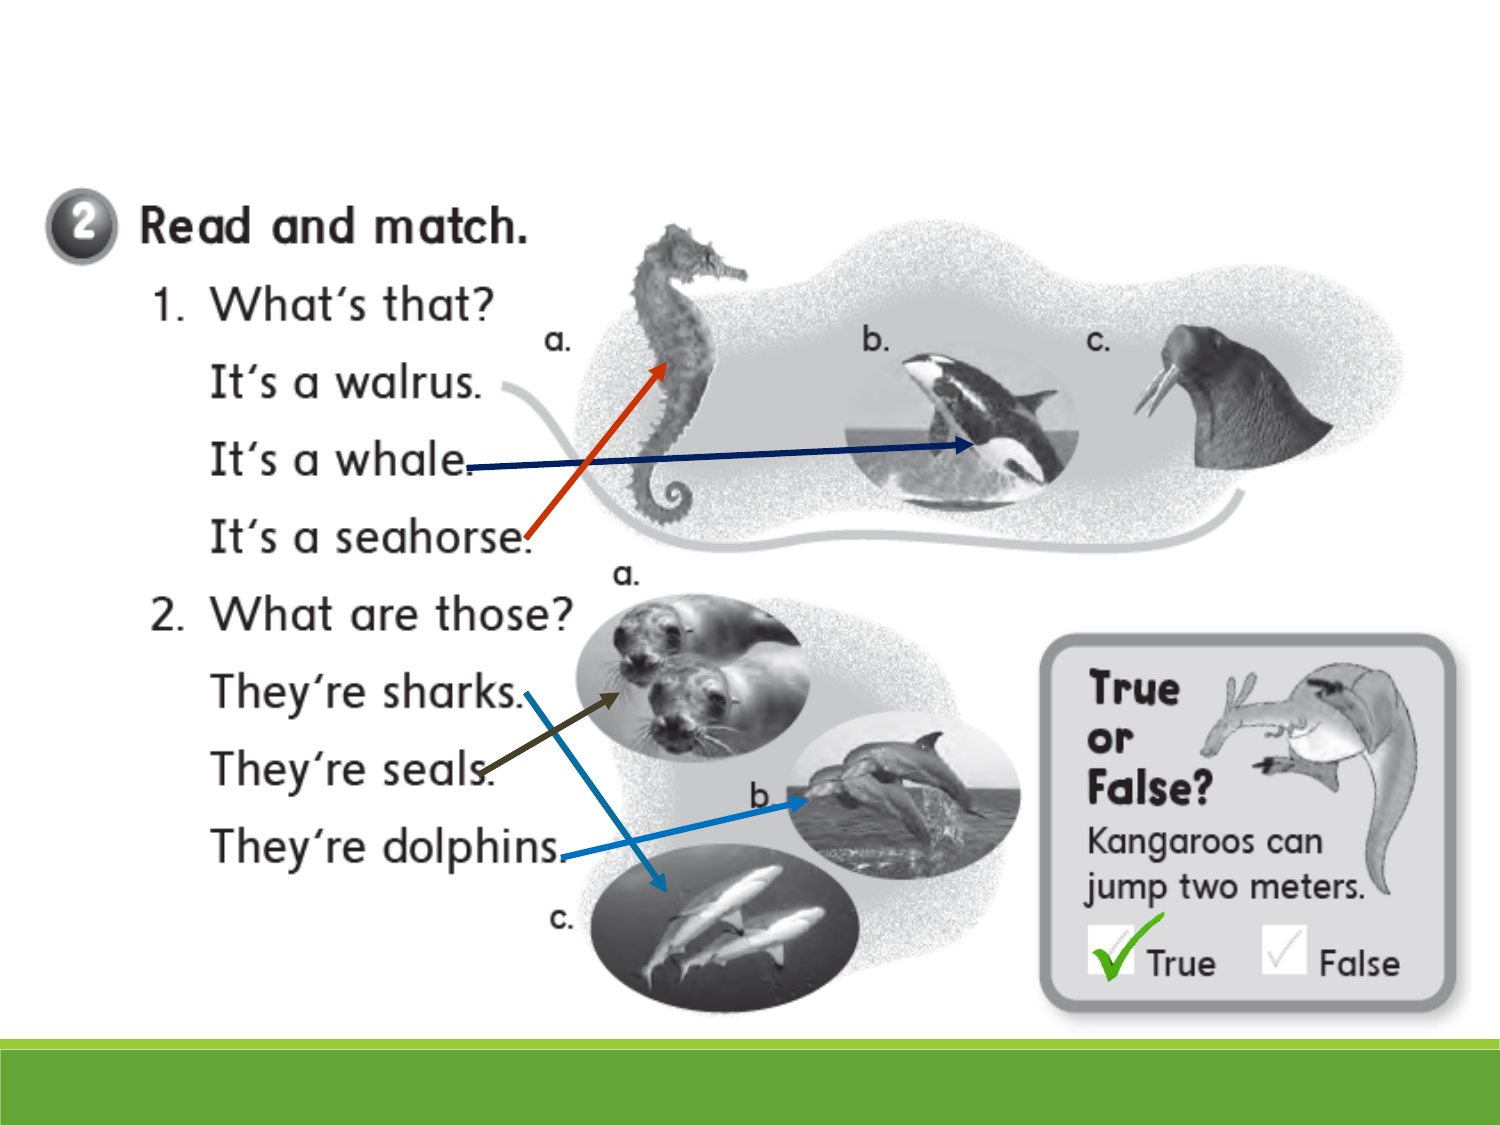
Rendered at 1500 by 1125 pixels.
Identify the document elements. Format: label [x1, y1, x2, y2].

text_box [676, 443, 975, 469]
text_box [560, 799, 810, 859]
text_box [477, 691, 621, 776]
picture [28, 172, 1472, 1036]
text_box [524, 361, 668, 540]
text_box [524, 691, 668, 894]
text_box [465, 443, 522, 469]
